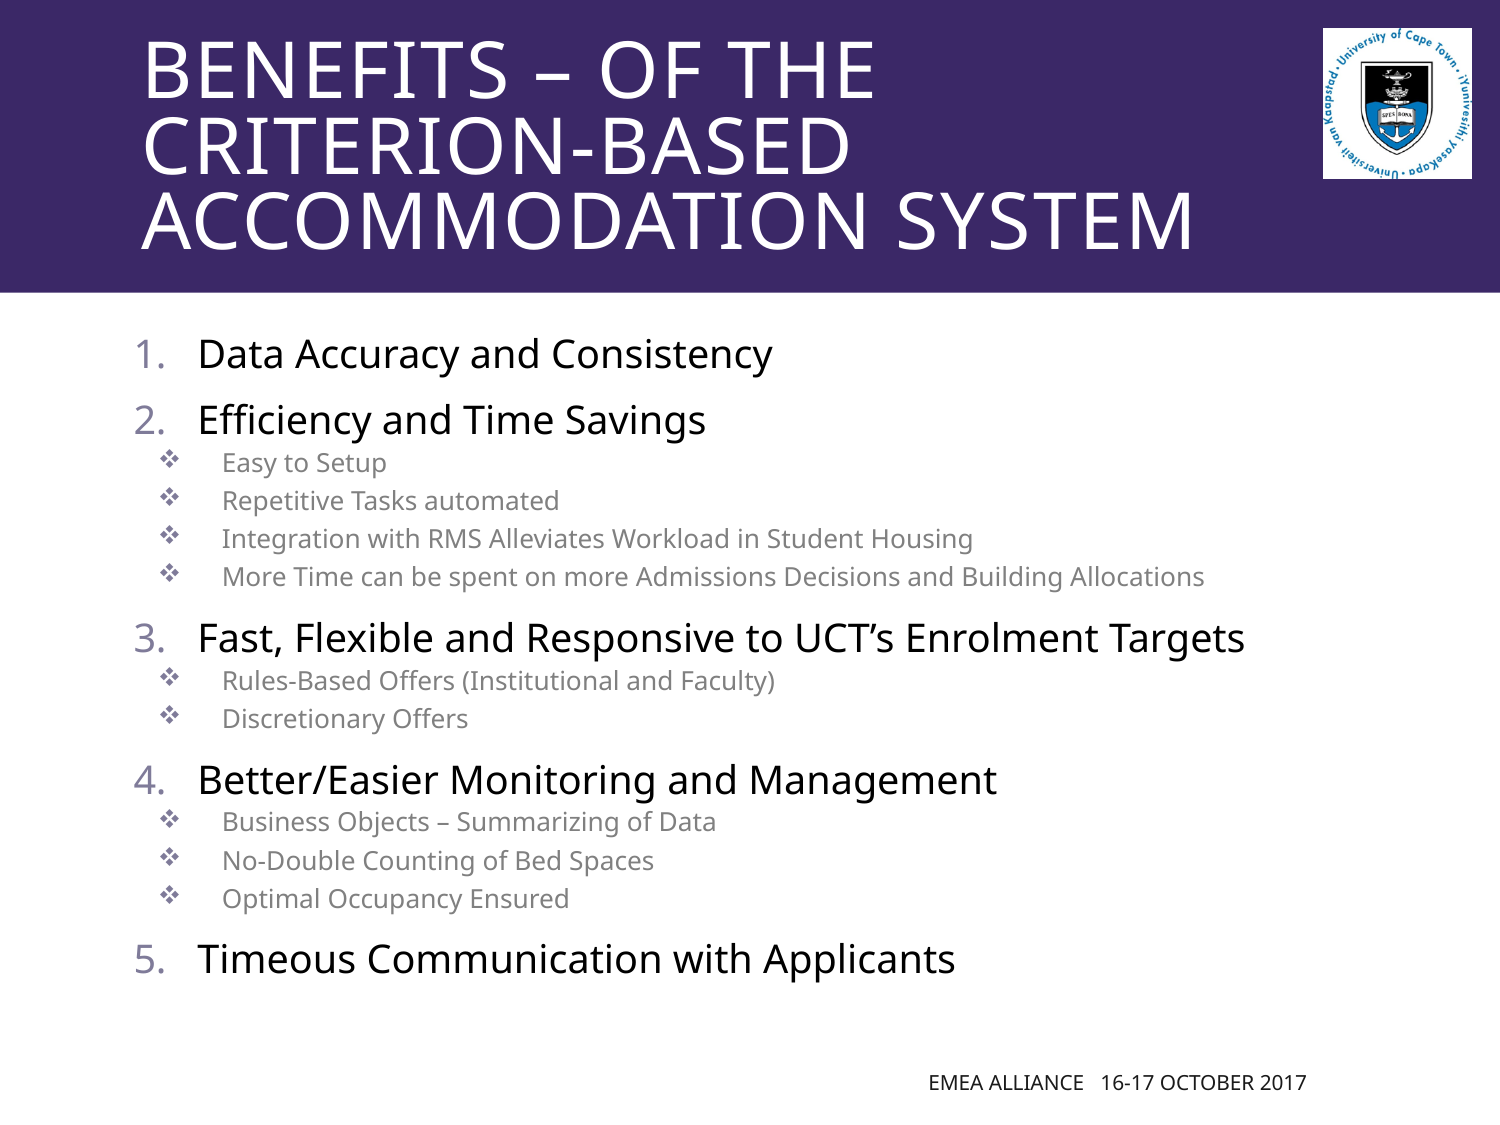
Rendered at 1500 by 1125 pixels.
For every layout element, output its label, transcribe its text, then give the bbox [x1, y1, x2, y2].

footer EMEA Alliance 16-17 October 2017 [595, 1061, 1322, 1107]
text_box [0, 0, 1500, 294]
text_box Benefits – of the criterion-based accommodation system [125, 28, 1322, 275]
picture [1323, 28, 1472, 179]
list Data Accuracy and Consistency Efficiency and Time Savings Easy to Setup Repetitive Tasks automated Integration with RMS Alleviates Workload in Student Housing More Time can be spent on more Admissions Decisions and Building Allocations Fast, Flexible and Responsive to UCT’s Enrolment Targets Rules-Based Offers (Institutional and Faculty) Discretionary Offers Better/Easier Monitoring and Management Business Objects – Summarizing of Data No-Double Counting of Bed Spaces Optimal Occupancy Ensured Timeous Communication with Applicants [126, 327, 1322, 1035]
